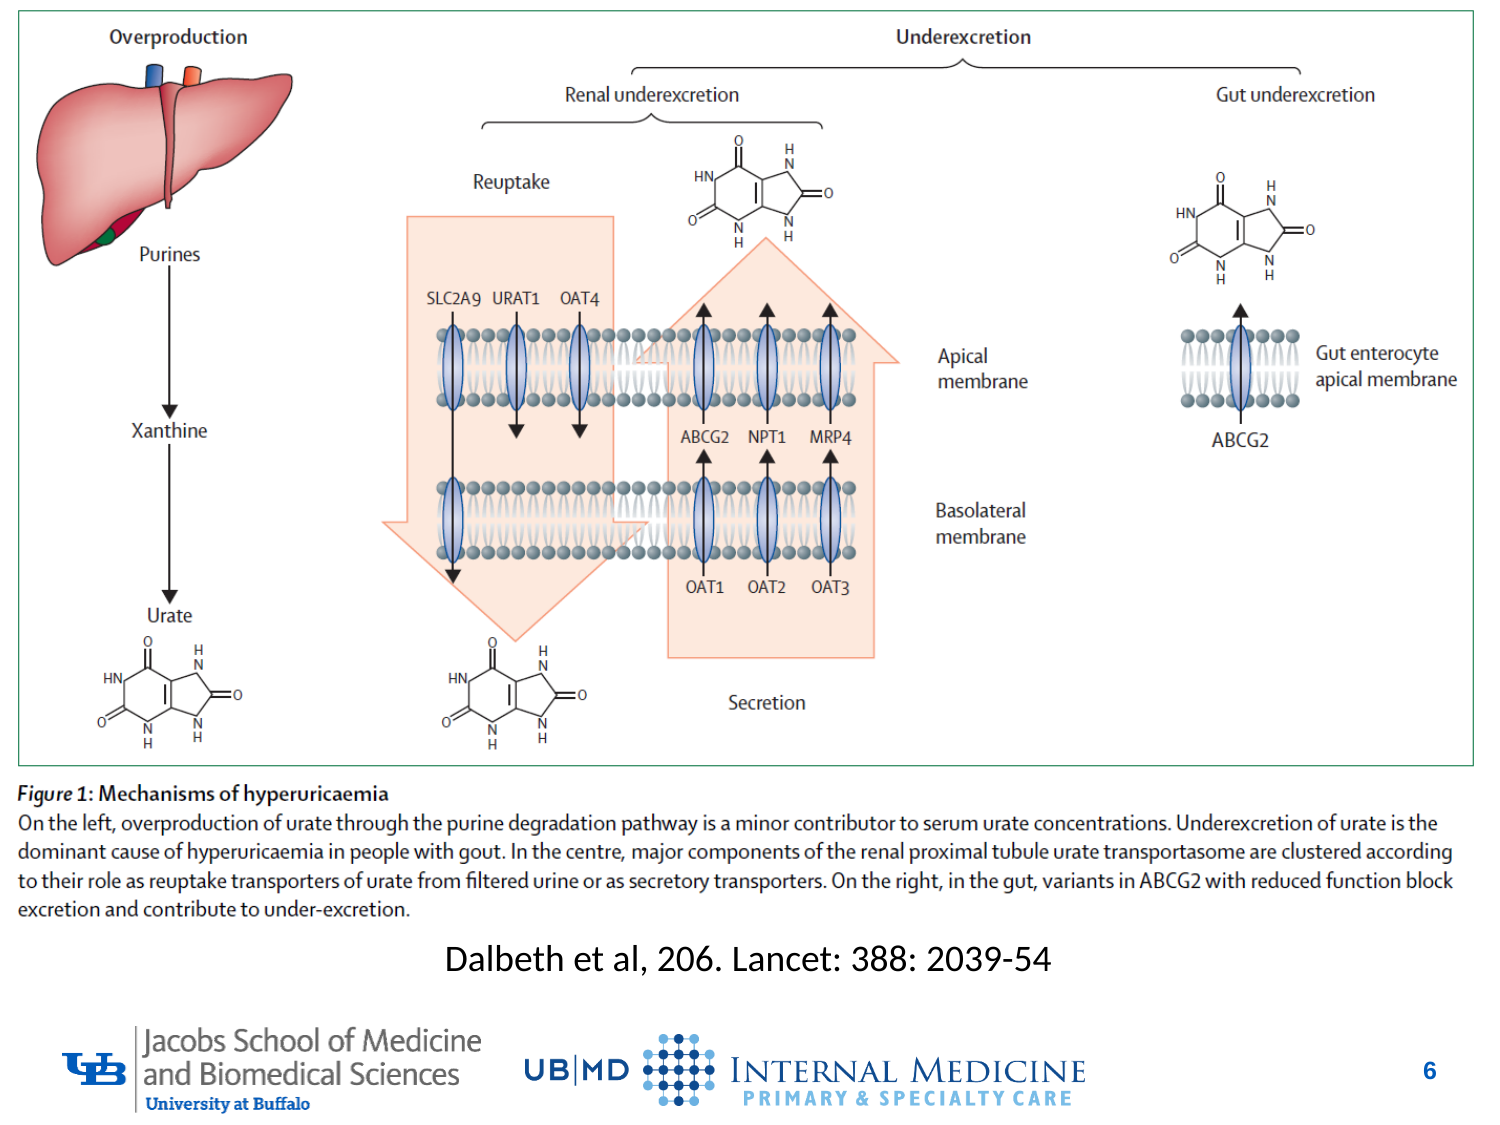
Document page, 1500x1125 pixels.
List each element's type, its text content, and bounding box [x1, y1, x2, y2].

text_box Dalbeth et al, 206. Lancet: 388: 2039-54 [430, 935, 1068, 987]
picture [62, 1026, 481, 1114]
picture [0, 0, 1500, 926]
picture [525, 1034, 1085, 1106]
